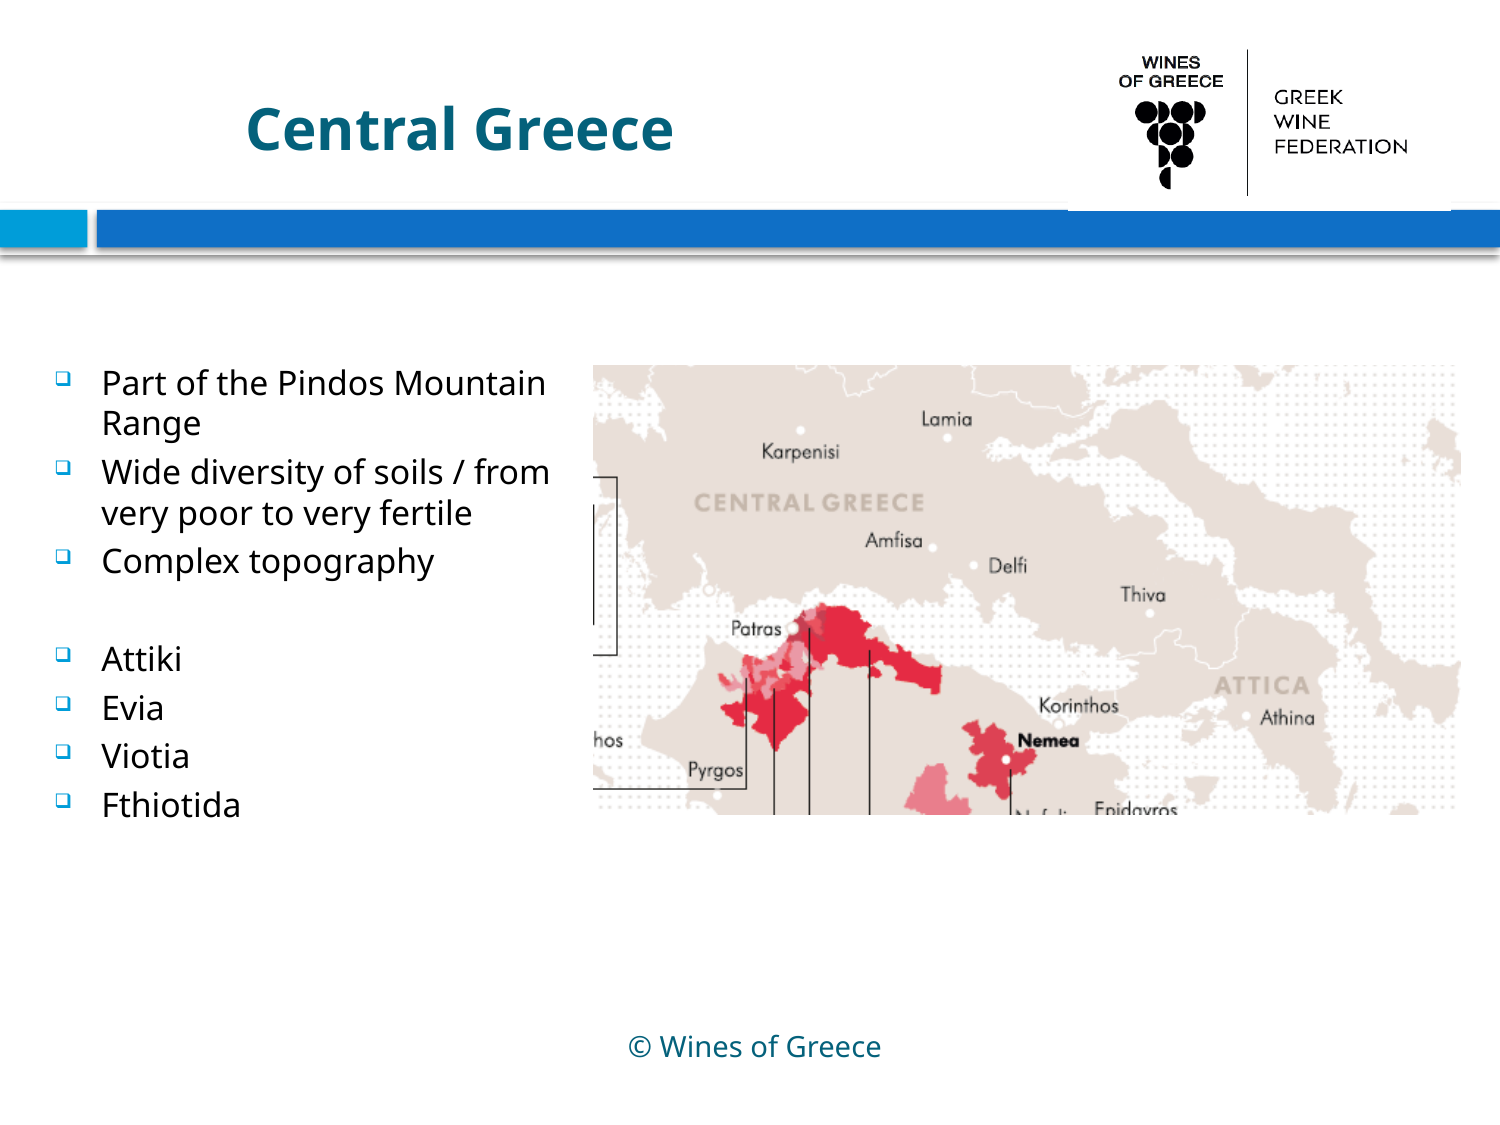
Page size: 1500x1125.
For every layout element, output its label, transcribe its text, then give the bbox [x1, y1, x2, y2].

picture [593, 365, 1461, 815]
list Part of the Pindos Mountain Range Wide diversity of soils / from very poor to very fertile Complex topography Attiki Evia Viotia Fthiotida [39, 353, 572, 847]
footer © Wines of Greece [254, 1023, 1256, 1069]
title Central Greece [229, 66, 919, 189]
picture [1068, 37, 1452, 211]
